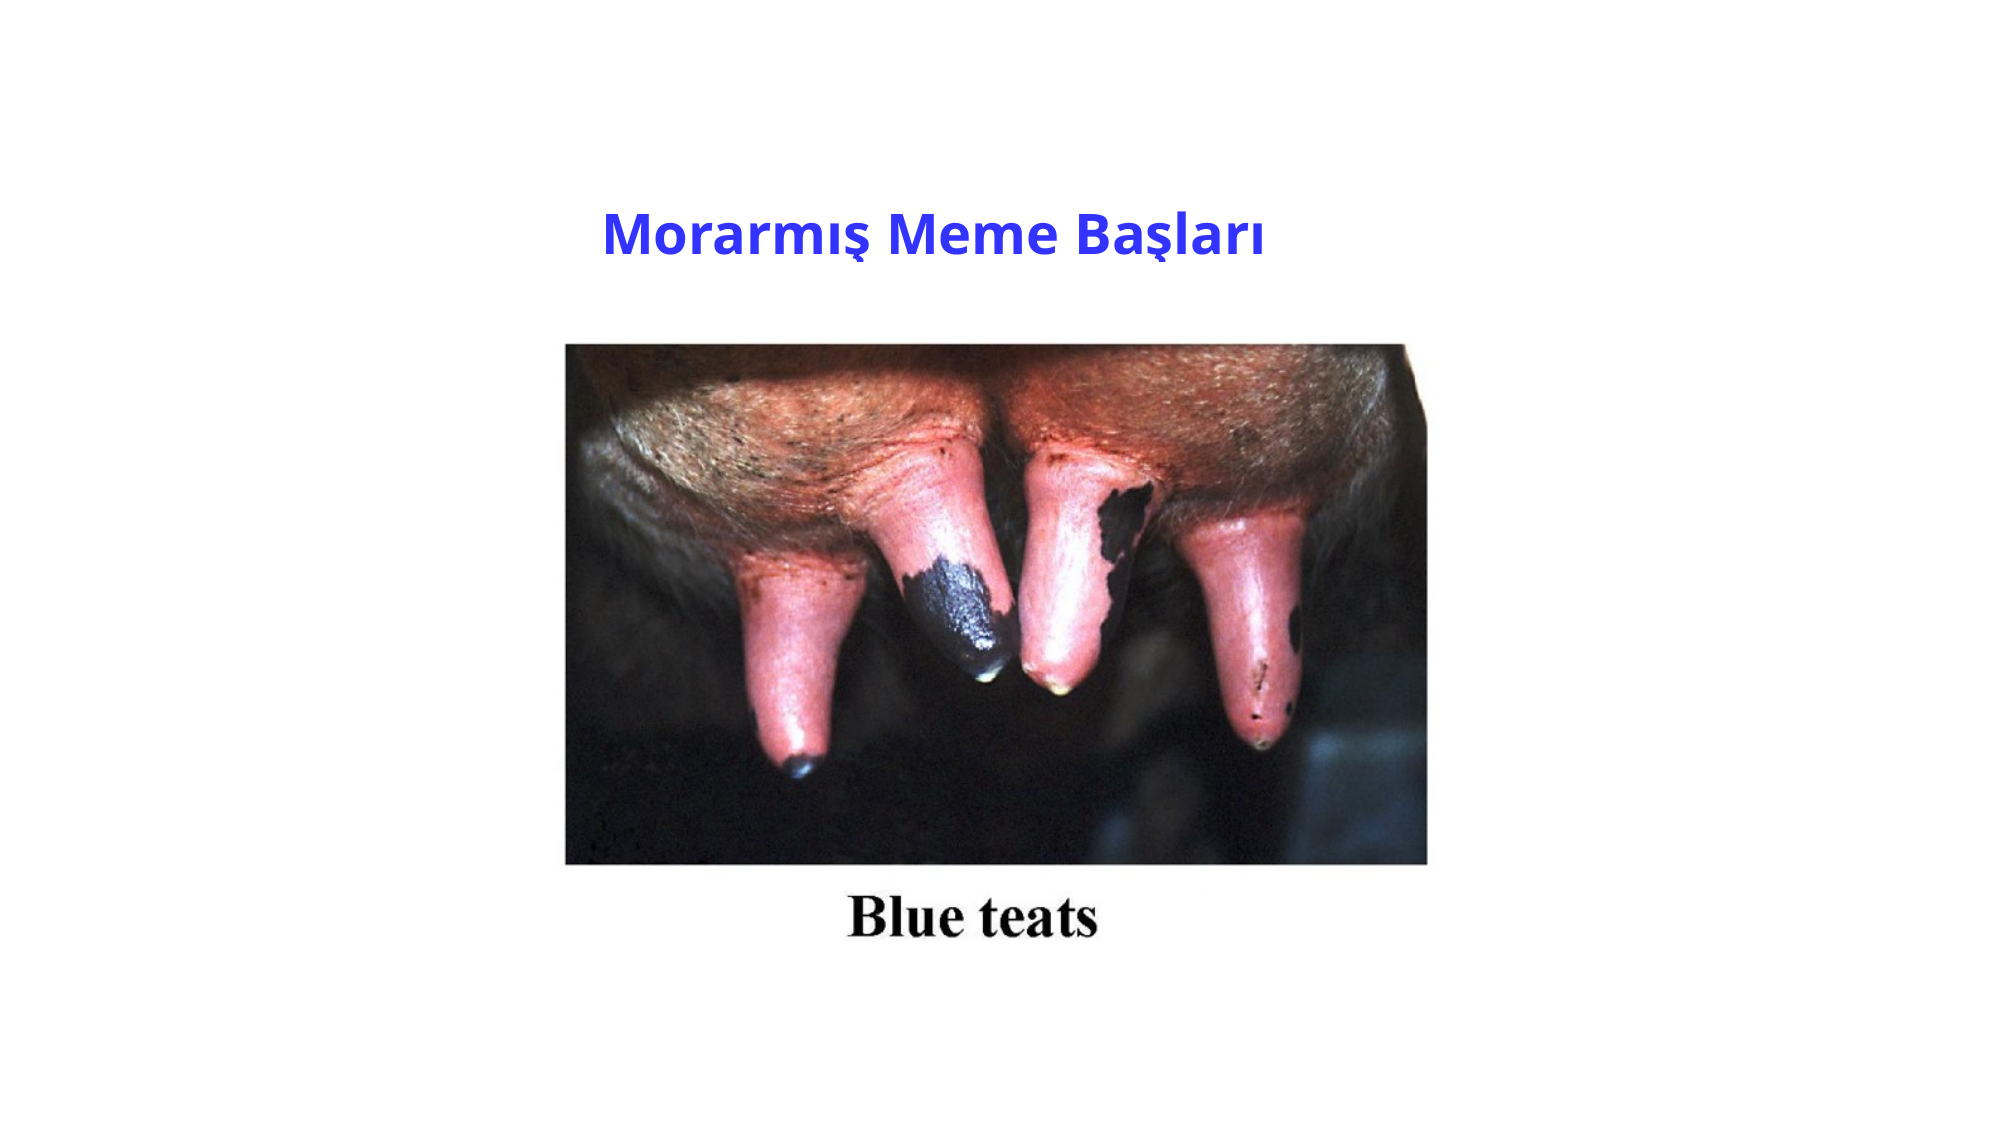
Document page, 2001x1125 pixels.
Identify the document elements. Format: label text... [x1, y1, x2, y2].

title Morarmış Meme Başları [586, 176, 1365, 262]
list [508, 262, 1492, 1005]
